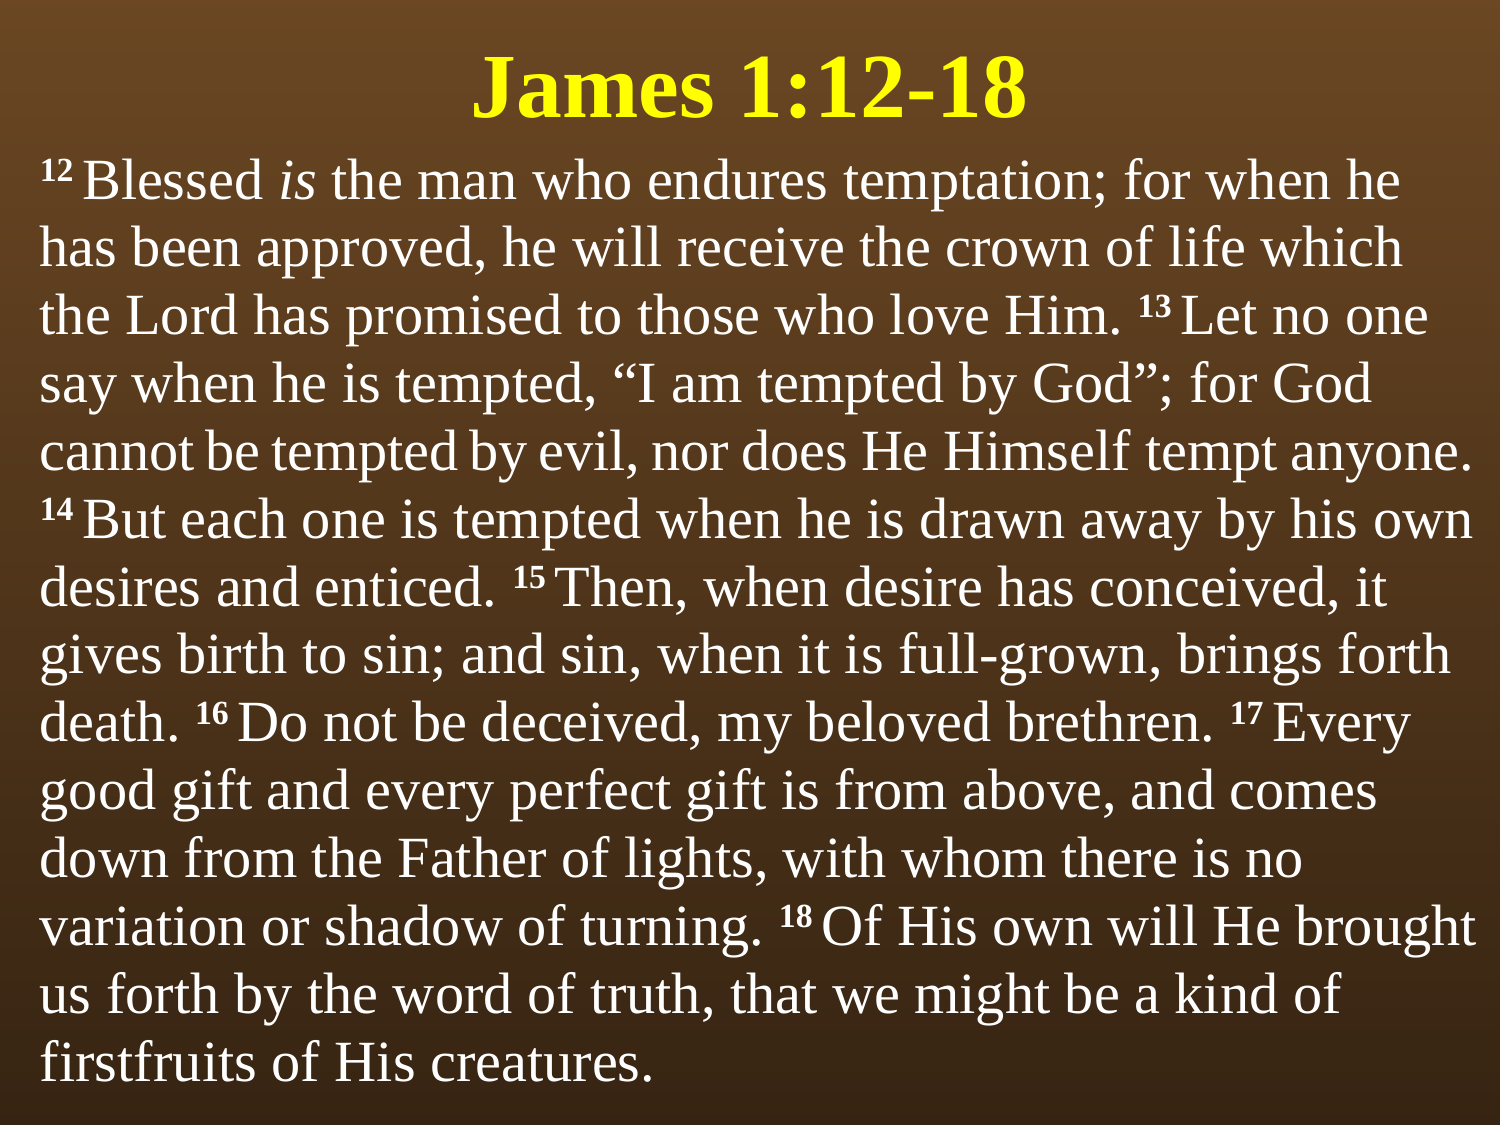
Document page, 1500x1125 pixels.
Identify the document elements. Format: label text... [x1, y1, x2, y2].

text_box 12 Blessed is the man who endures temptation; for when he has been approved, he will receive the crown of life which the Lord has promised to those who love Him. 13 Let no one say when he is tempted, “I am tempted by God”; for God cannot be tempted by evil, nor does He Himself tempt anyone. 14 But each one is tempted when he is drawn away by his own desires and enticed. 15 Then, when desire has conceived, it gives birth to sin; and sin, when it is full-grown, brings forth death. 16 Do not be deceived, my beloved brethren. 17 Every good gift and every perfect gift is from above, and comes down from the Father of lights, with whom there is no variation or shadow of turning. 18 Of His own will He brought us forth by the word of truth, that we might be a kind of firstfruits of His creatures. [24, 137, 1500, 1103]
title James 1:12-18 [75, 0, 1425, 137]
